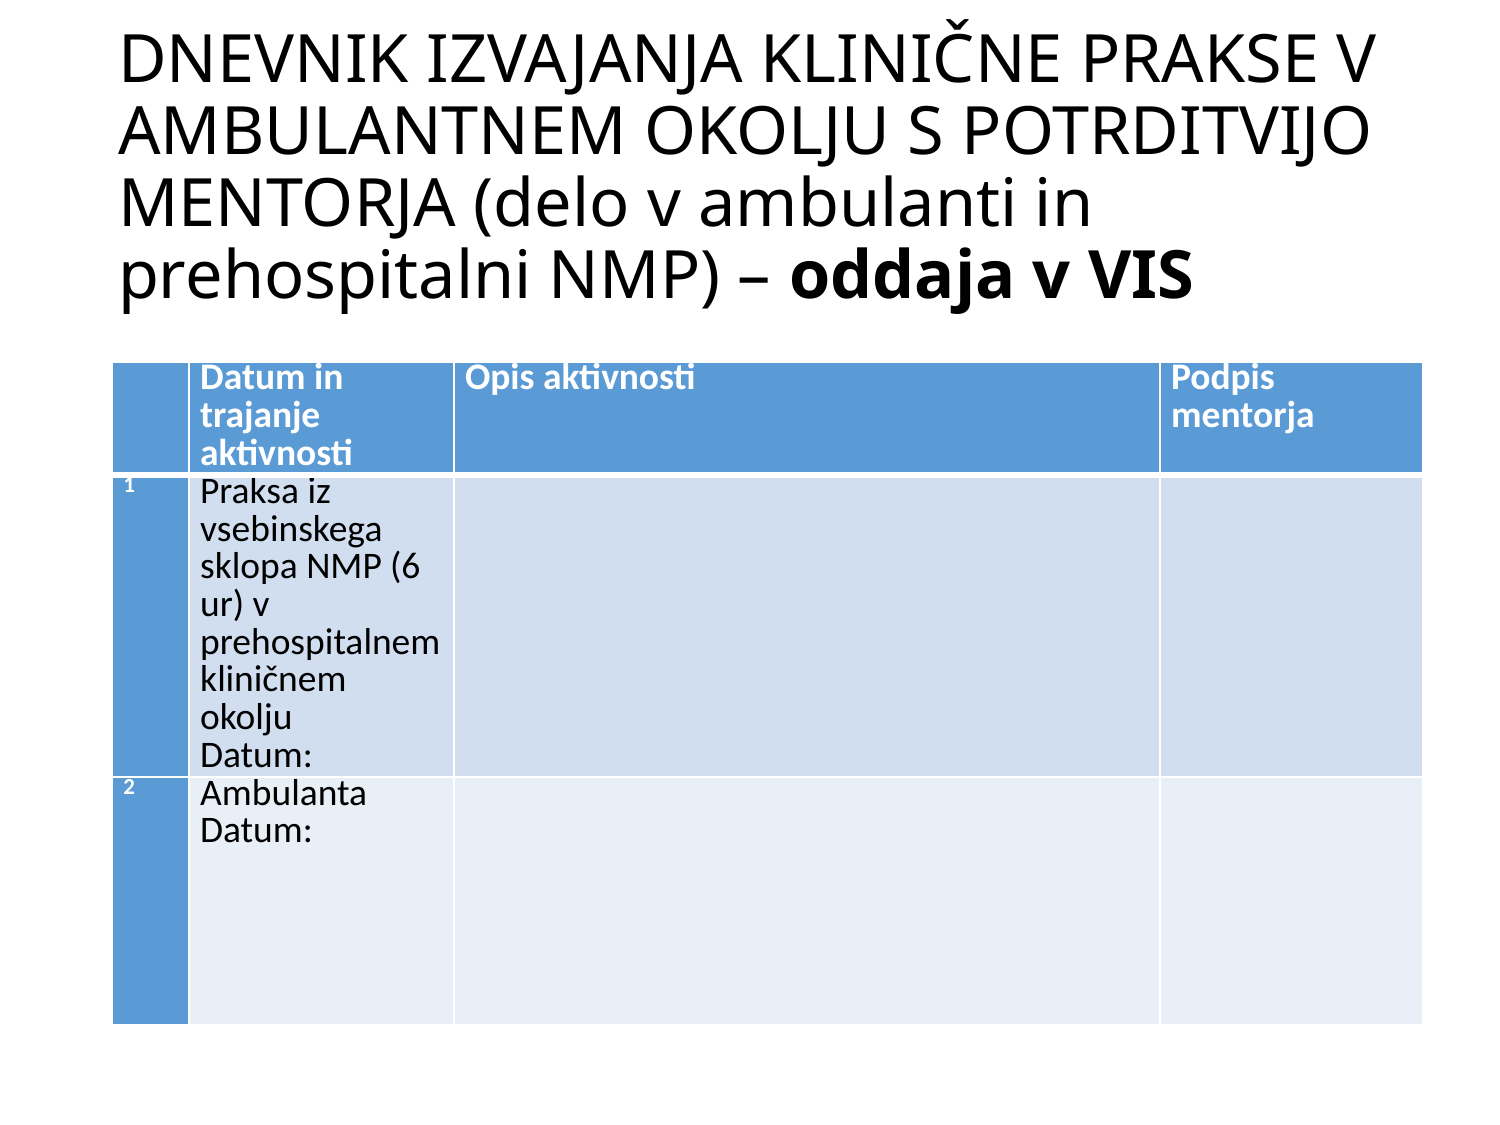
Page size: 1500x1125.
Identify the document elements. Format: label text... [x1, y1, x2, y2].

table_header Opis aktivnosti [455, 363, 1159, 472]
table_cell 1 [113, 478, 188, 776]
table_cell [455, 778, 1159, 1024]
table_header Podpis mentorja [1161, 363, 1422, 472]
table_cell [455, 478, 1159, 776]
table_cell [1161, 778, 1422, 1024]
table_cell [1161, 478, 1422, 776]
title DNEVNIK IZVAJANJA KLINIČNE PRAKSE V AMBULANTNEM OKOLJU S POTRDITVIJO MENTORJA (delo v ambulanti in prehospitalni NMP) – oddaja v VIS [103, 59, 1397, 278]
table_cell Praksa iz vsebinskega sklopa NMP (6 ur) v prehospitalnem kliničnem okolju Datum: [190, 478, 453, 776]
table_header [113, 363, 188, 472]
table_cell Ambulanta Datum: [190, 778, 453, 1024]
table_cell 2 [113, 778, 188, 1024]
table_header Datum in trajanje aktivnosti [190, 363, 453, 472]
